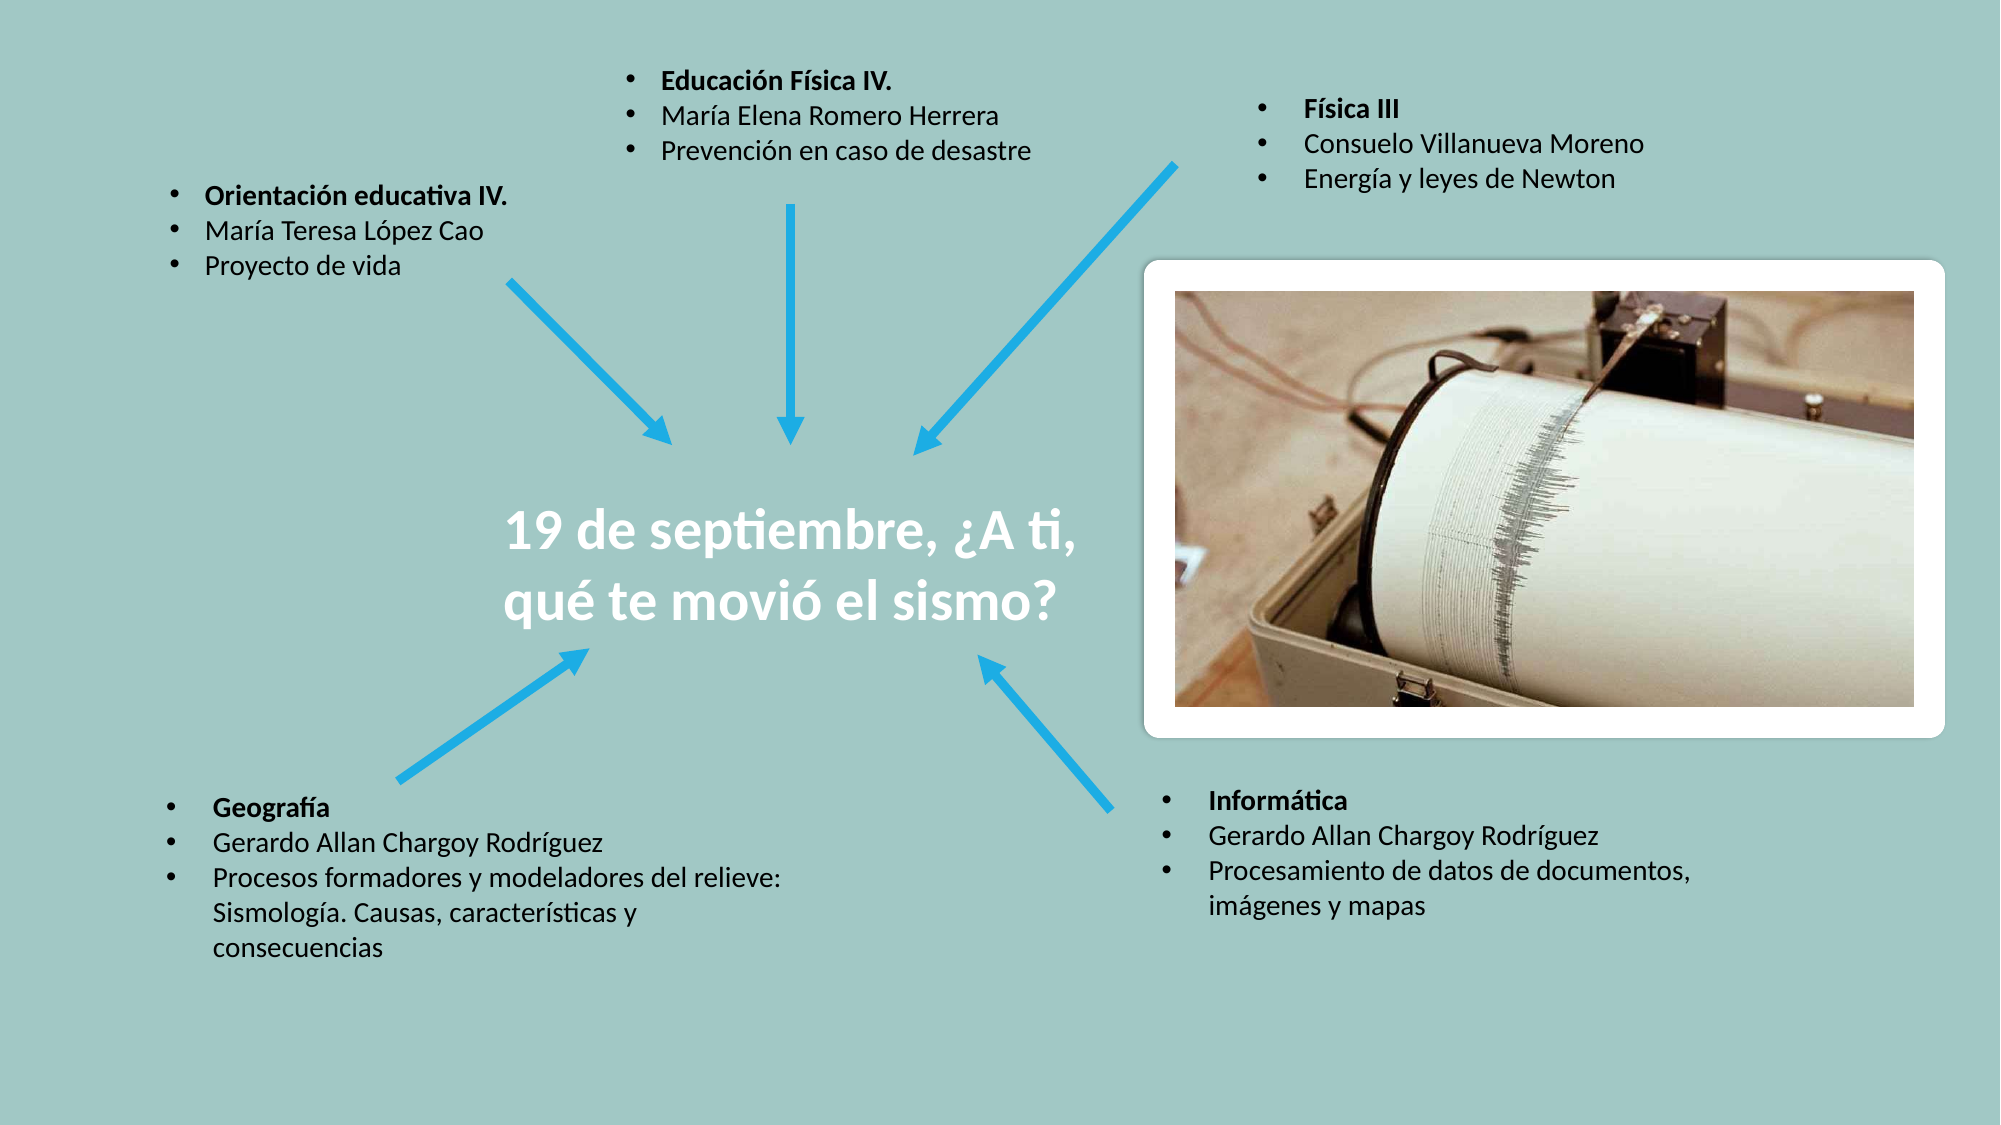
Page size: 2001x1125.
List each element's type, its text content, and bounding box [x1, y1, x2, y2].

text_box Educación Física IV. María Elena Romero Herrera Prevención en caso de desastre [608, 53, 1075, 174]
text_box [977, 654, 1111, 811]
text_box Orientación educativa IV. María Teresa López Cao Proyecto de vida [152, 168, 590, 289]
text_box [508, 281, 673, 446]
text_box 19 de septiembre, ¿A ti, qué te movió el sismo? [489, 484, 1111, 639]
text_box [913, 163, 1176, 456]
picture [1175, 290, 1914, 707]
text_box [397, 648, 590, 782]
text_box Informática Gerardo Allan Chargoy Rodríguez Procesamiento de datos de documentos, imágenes y mapas [1146, 774, 1823, 929]
text_box Física III Consuelo Villanueva Moreno Energía y leyes de Newton [1242, 82, 1806, 203]
text_box Geografía Gerardo Allan Chargoy Rodríguez Procesos formadores y modeladores del relieve: Sismología. Causas, características y consecuencias [151, 781, 828, 971]
